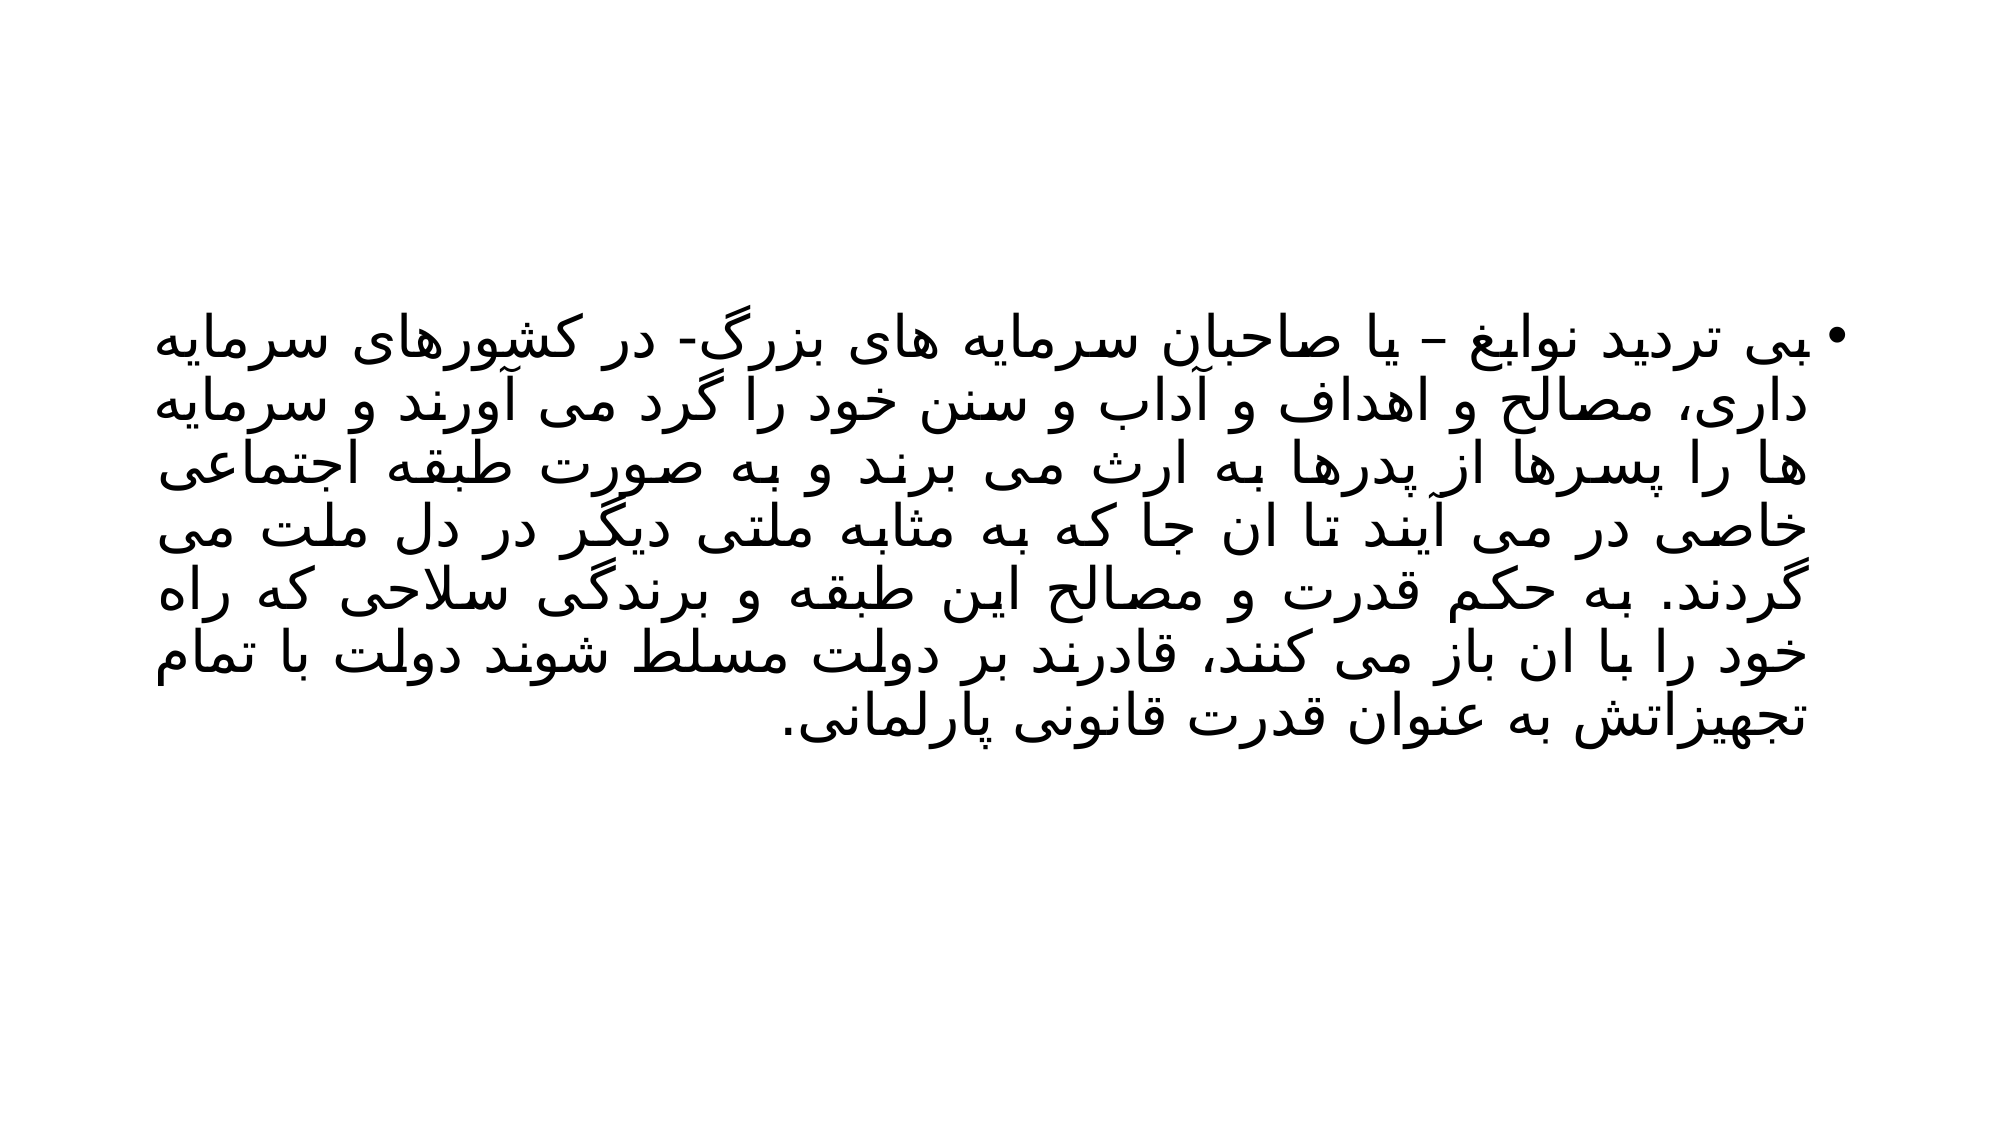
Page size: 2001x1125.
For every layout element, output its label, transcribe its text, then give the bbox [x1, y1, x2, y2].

list بی تردید نوابغ – یا صاحبان سرمایه های بزرگ- در کشورهای سرمایه داری، مصالح و اهداف و آداب و سنن خود را گرد می آورند و سرمایه ها را پسرها از پدرها به ارث می برند و به صورت طبقه اجتماعی خاصی در می آیند تا ان جا که به مثابه ملتی دیگر در دل ملت می گردند. به حکم قدرت و مصالح این طبقه و برندگی سلاحی که راه خود را با ان باز می کنند، قادرند بر دولت مسلط شوند دولت با تمام تجهیزاتش به عنوان قدرت قانونی پارلمانی. [137, 299, 1863, 1014]
